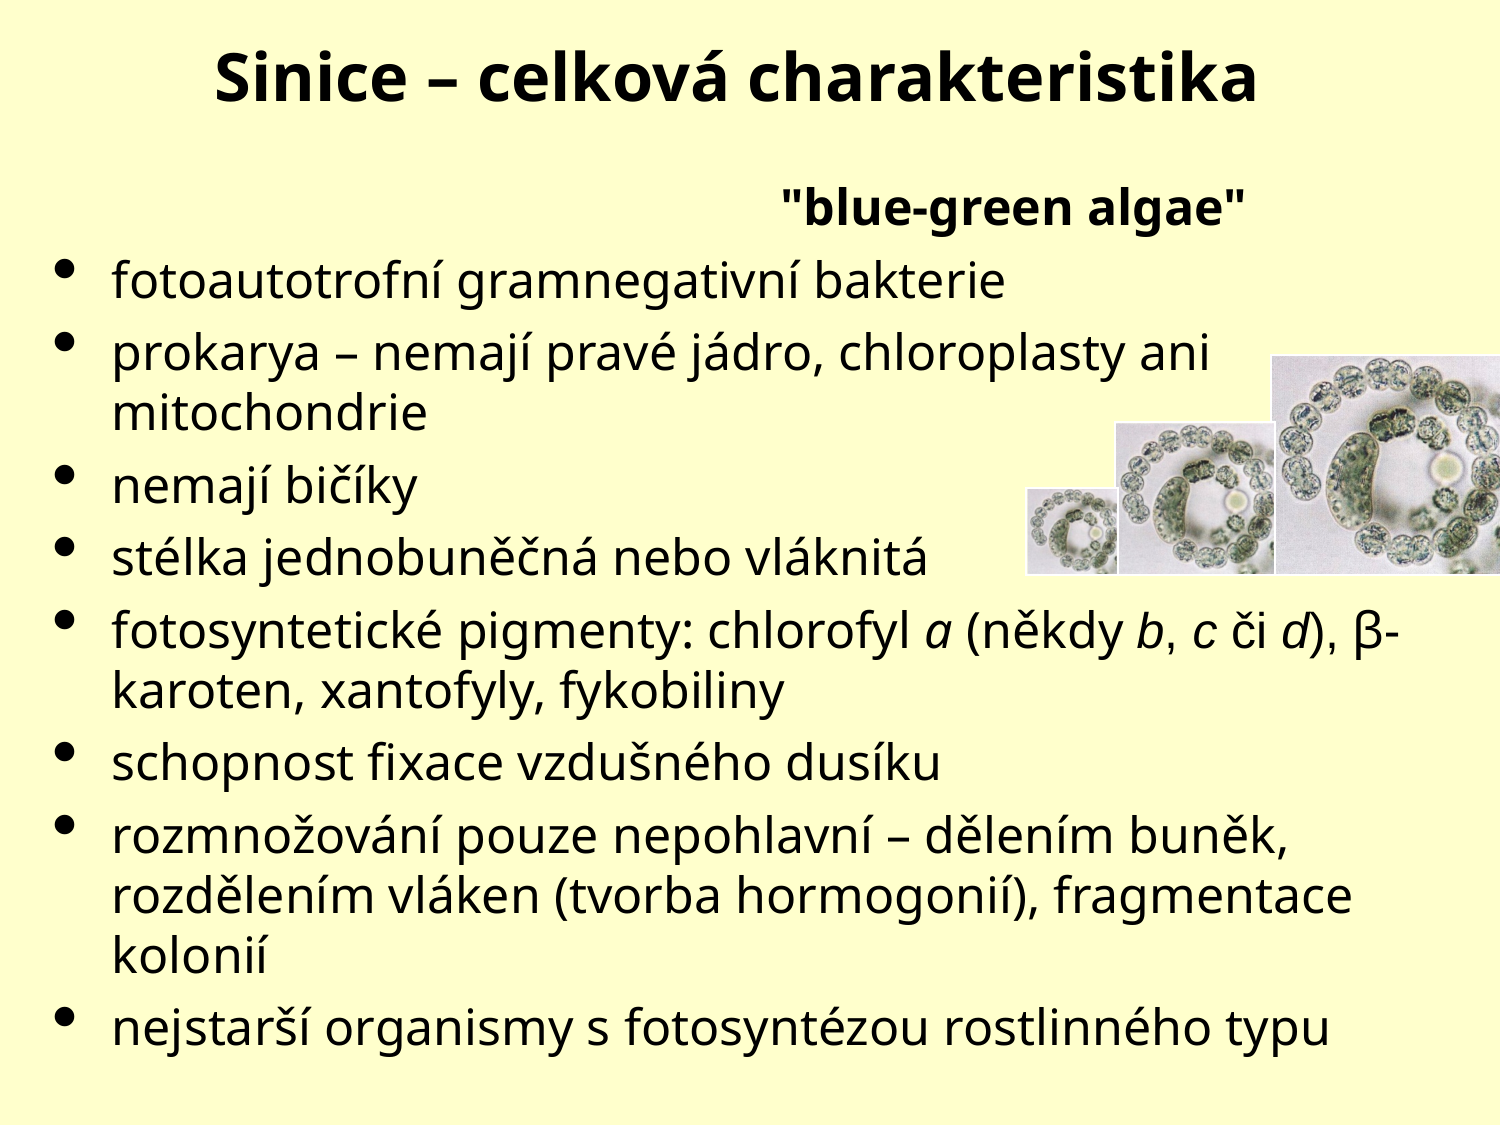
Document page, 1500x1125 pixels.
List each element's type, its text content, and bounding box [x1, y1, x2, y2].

picture [1028, 489, 1117, 574]
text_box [1154, 228, 1374, 702]
picture [1374, 356, 1500, 574]
text_box "blue-green algae" fotoautotrofní gramnegativní bakterie prokarya – nemají pravé jádro, chloroplasty ani mitochondrie nemají bičíky stélka jednobuněčná nebo vláknitá fotosyntetické pigmenty: chlorofyl a (někdy b, c či d), β-karoten, xantofyly, fykobiliny schopnost fixace vzdušného dusíku rozmnožování pouze nepohlavní – dělením buněk, rozdělením vláken (tvorba hormogonií), fragmentace kolonií nejstarší organismy s fotosyntézou rostlinného typu [37, 168, 1500, 1063]
picture [1116, 424, 1154, 574]
title Sinice – celková charakteristika [0, 24, 1475, 125]
